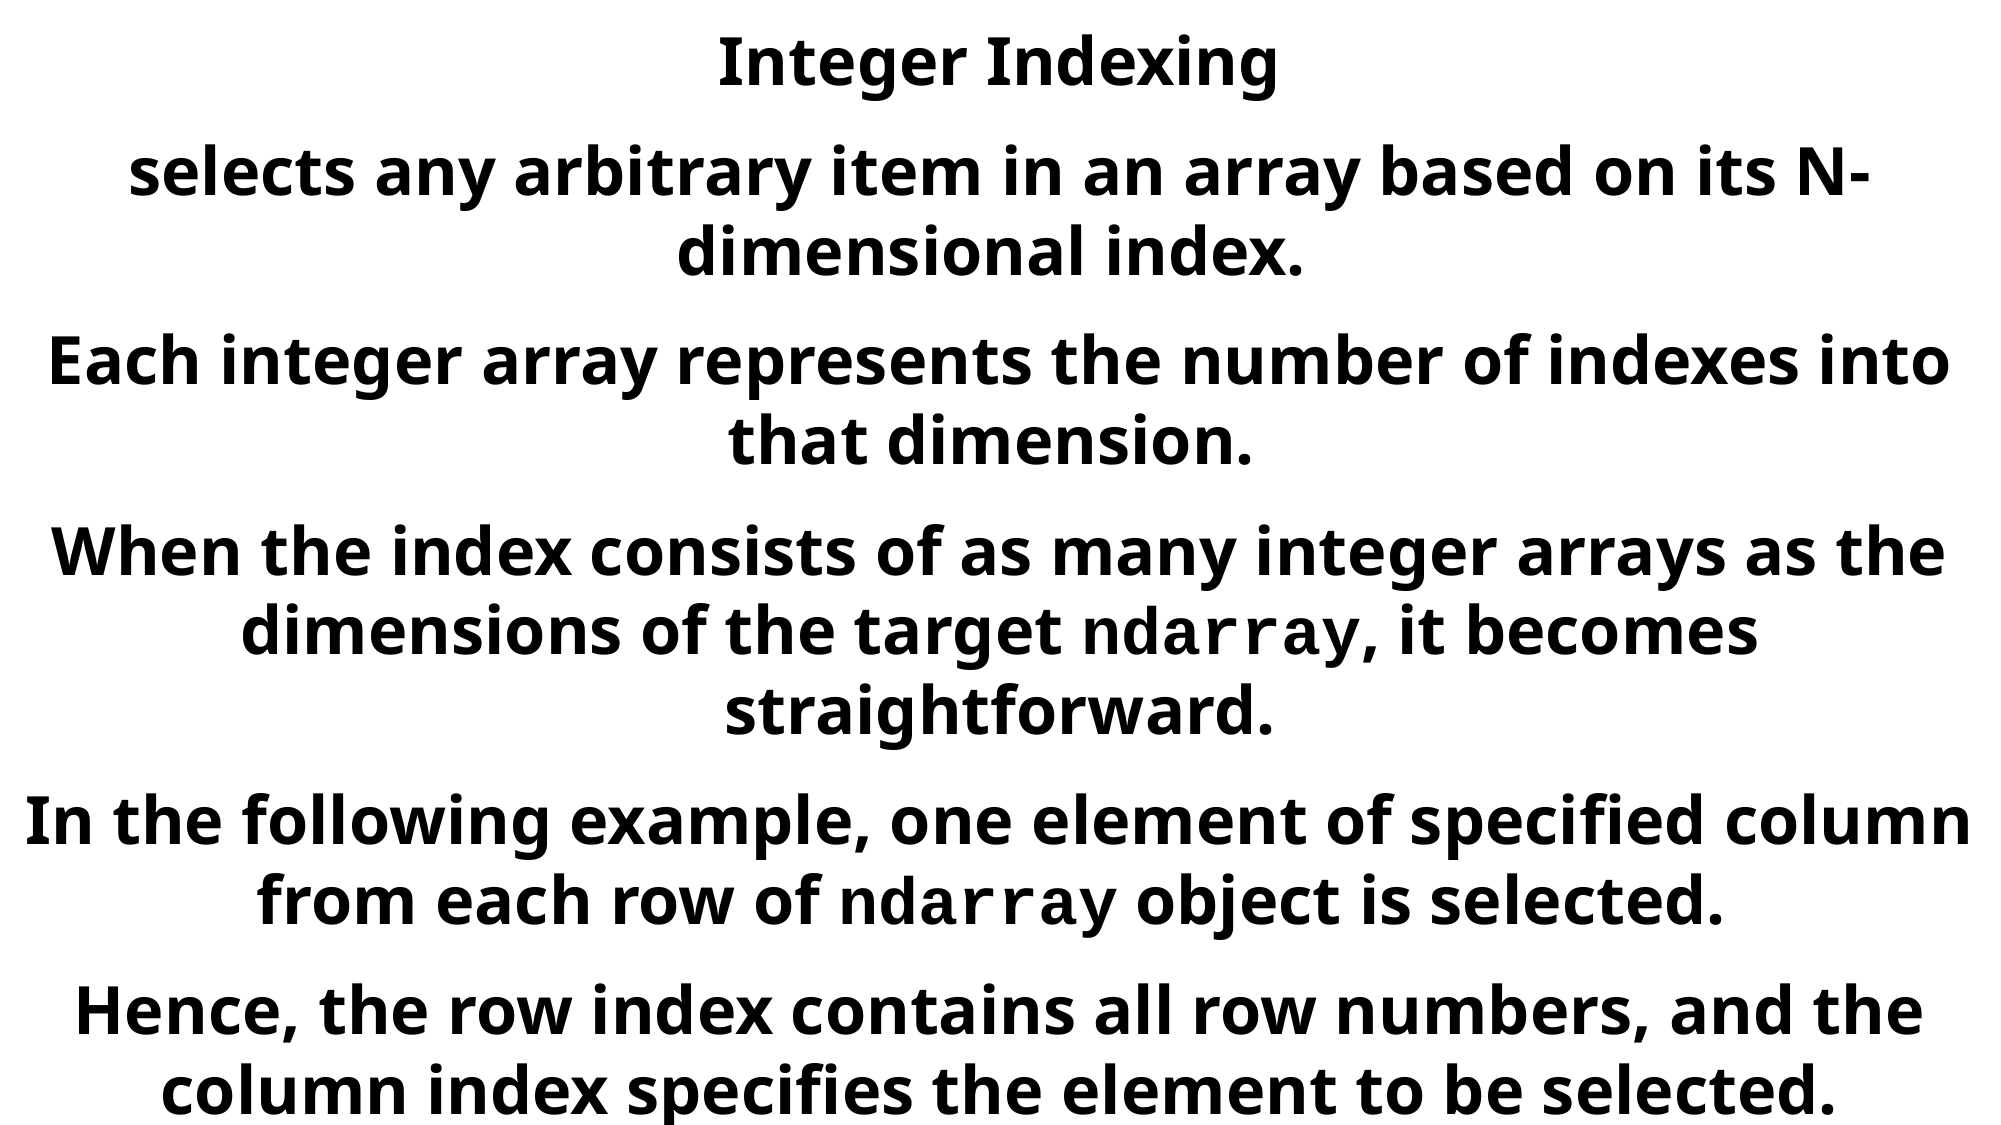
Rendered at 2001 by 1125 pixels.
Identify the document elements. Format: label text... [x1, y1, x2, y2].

text_box Integer Indexing selects any arbitrary item in an array based on its N-dimensional index. Each integer array represents the number of indexes into that dimension. When the index consists of as many integer arrays as the dimensions of the target ndarray, it becomes straightforward. In the following example, one element of specified column from each row of ndarray object is selected. Hence, the row index contains all row numbers, and the column index specifies the element to be selected. MATLAB frustratingly cannot do this! [0, 11, 2000, 1125]
